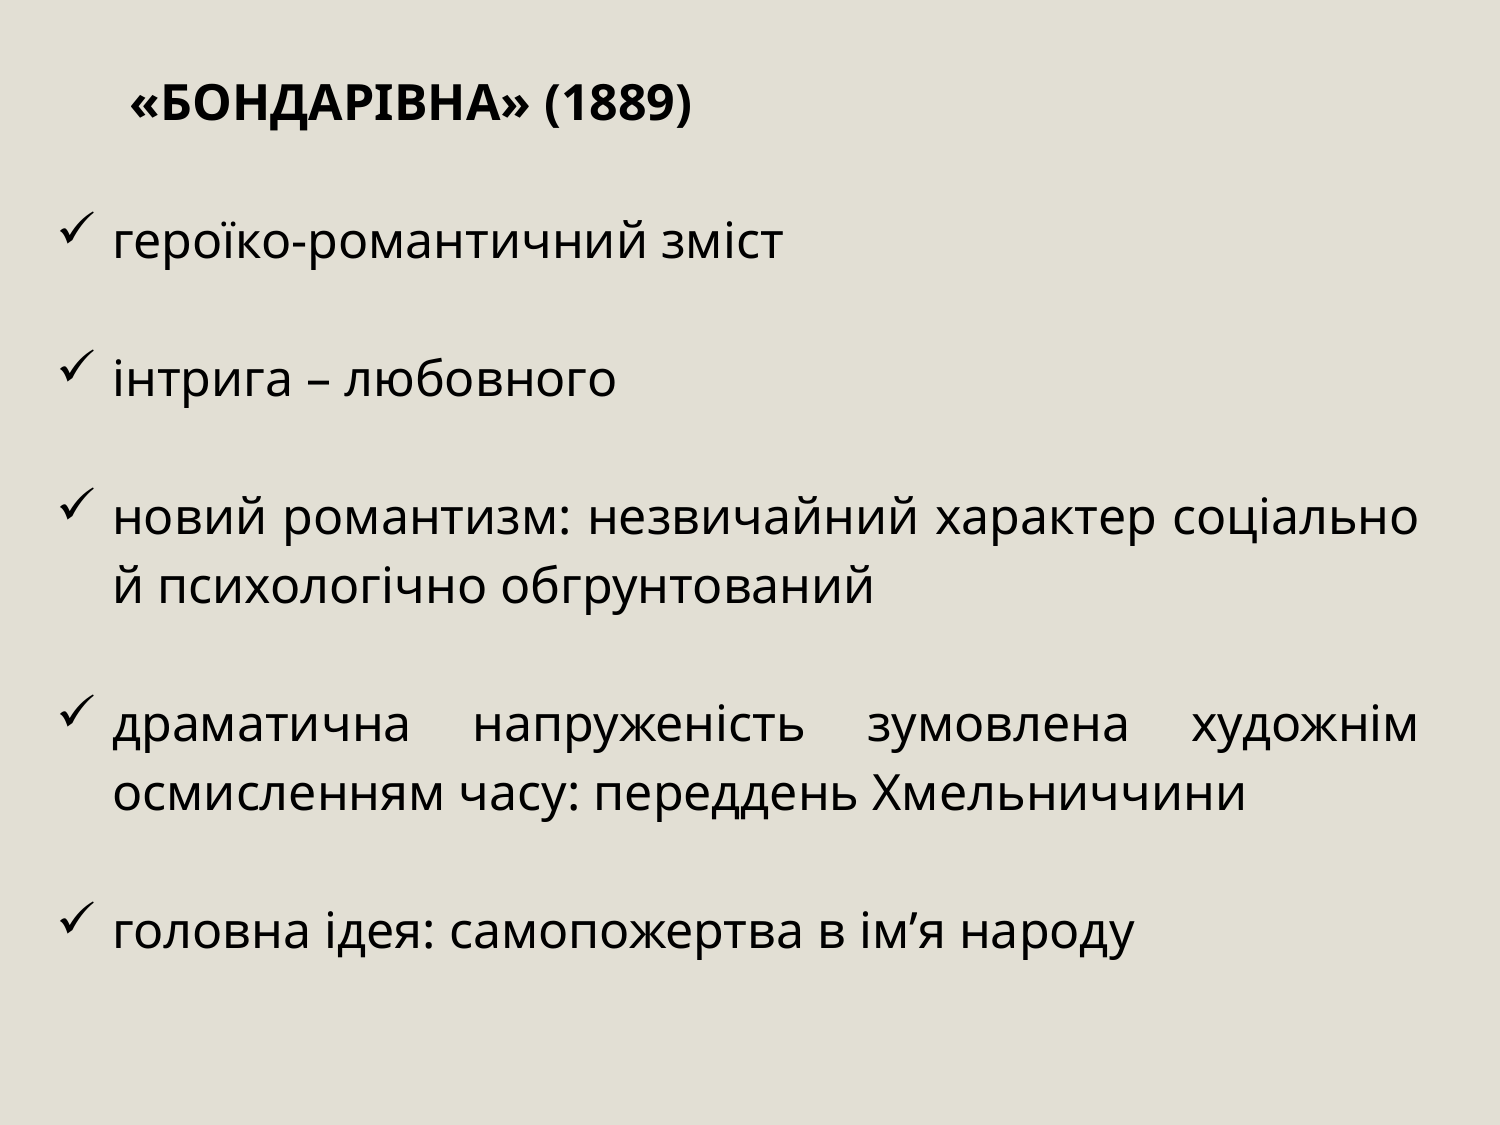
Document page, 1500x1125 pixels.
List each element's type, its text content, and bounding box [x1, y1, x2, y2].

text_box «БОНДАРІВНА» (1889) героїко-романтичний зміст інтрига – любовного новий романтизм: незвичайний характер соціально й психологічно обгрунтований драматична напруженість зумовлена художнім осмисленням часу: переддень Хмельниччини головна ідея: самопожертва в ім’я народу [41, 54, 1436, 966]
